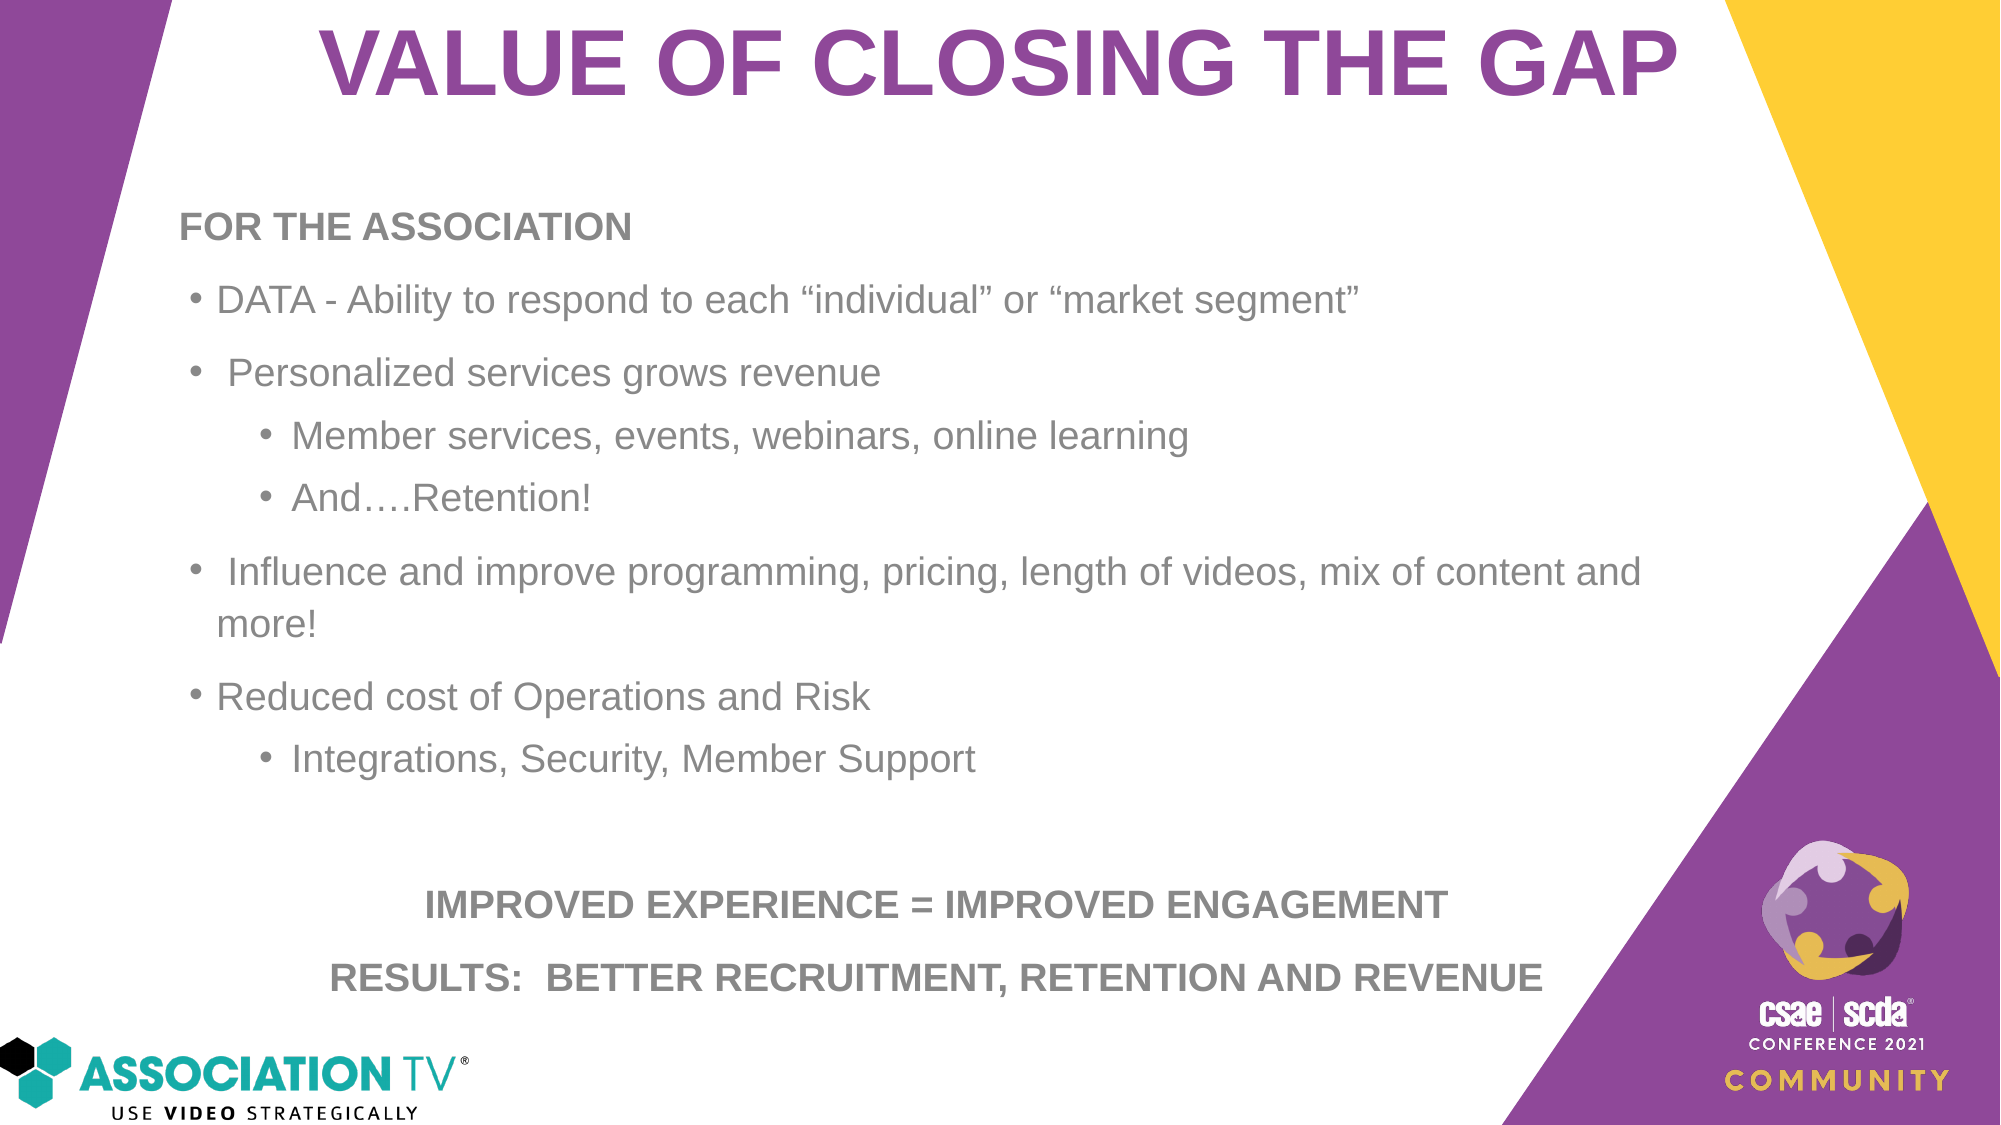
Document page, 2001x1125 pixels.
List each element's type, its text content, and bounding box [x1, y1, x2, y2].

picture [0, 1037, 469, 1125]
text_box [1741, 502, 2000, 777]
text_box [1503, 1015, 1638, 1125]
text_box FOR THE ASSOCIATION DATA - Ability to respond to each “individual” or “market segment” Personalized services grows revenue Member services, events, webinars, online learning And….Retention! Influence and improve programming, pricing, length of videos, mix of content and more! Reduced cost of Operations and Risk Integrations, Security, Member Support IMPROVED EXPERIENCE = IMPROVED ENGAGEMENT RESULTS: BETTER RECRUITMENT, RETENTION AND REVENUE [163, 181, 1711, 1015]
picture [1643, 779, 2000, 1125]
text_box VALUE OF CLOSING THE GAP [0, 0, 2000, 132]
text_box [0, 132, 137, 644]
text_box [1779, 132, 2000, 677]
